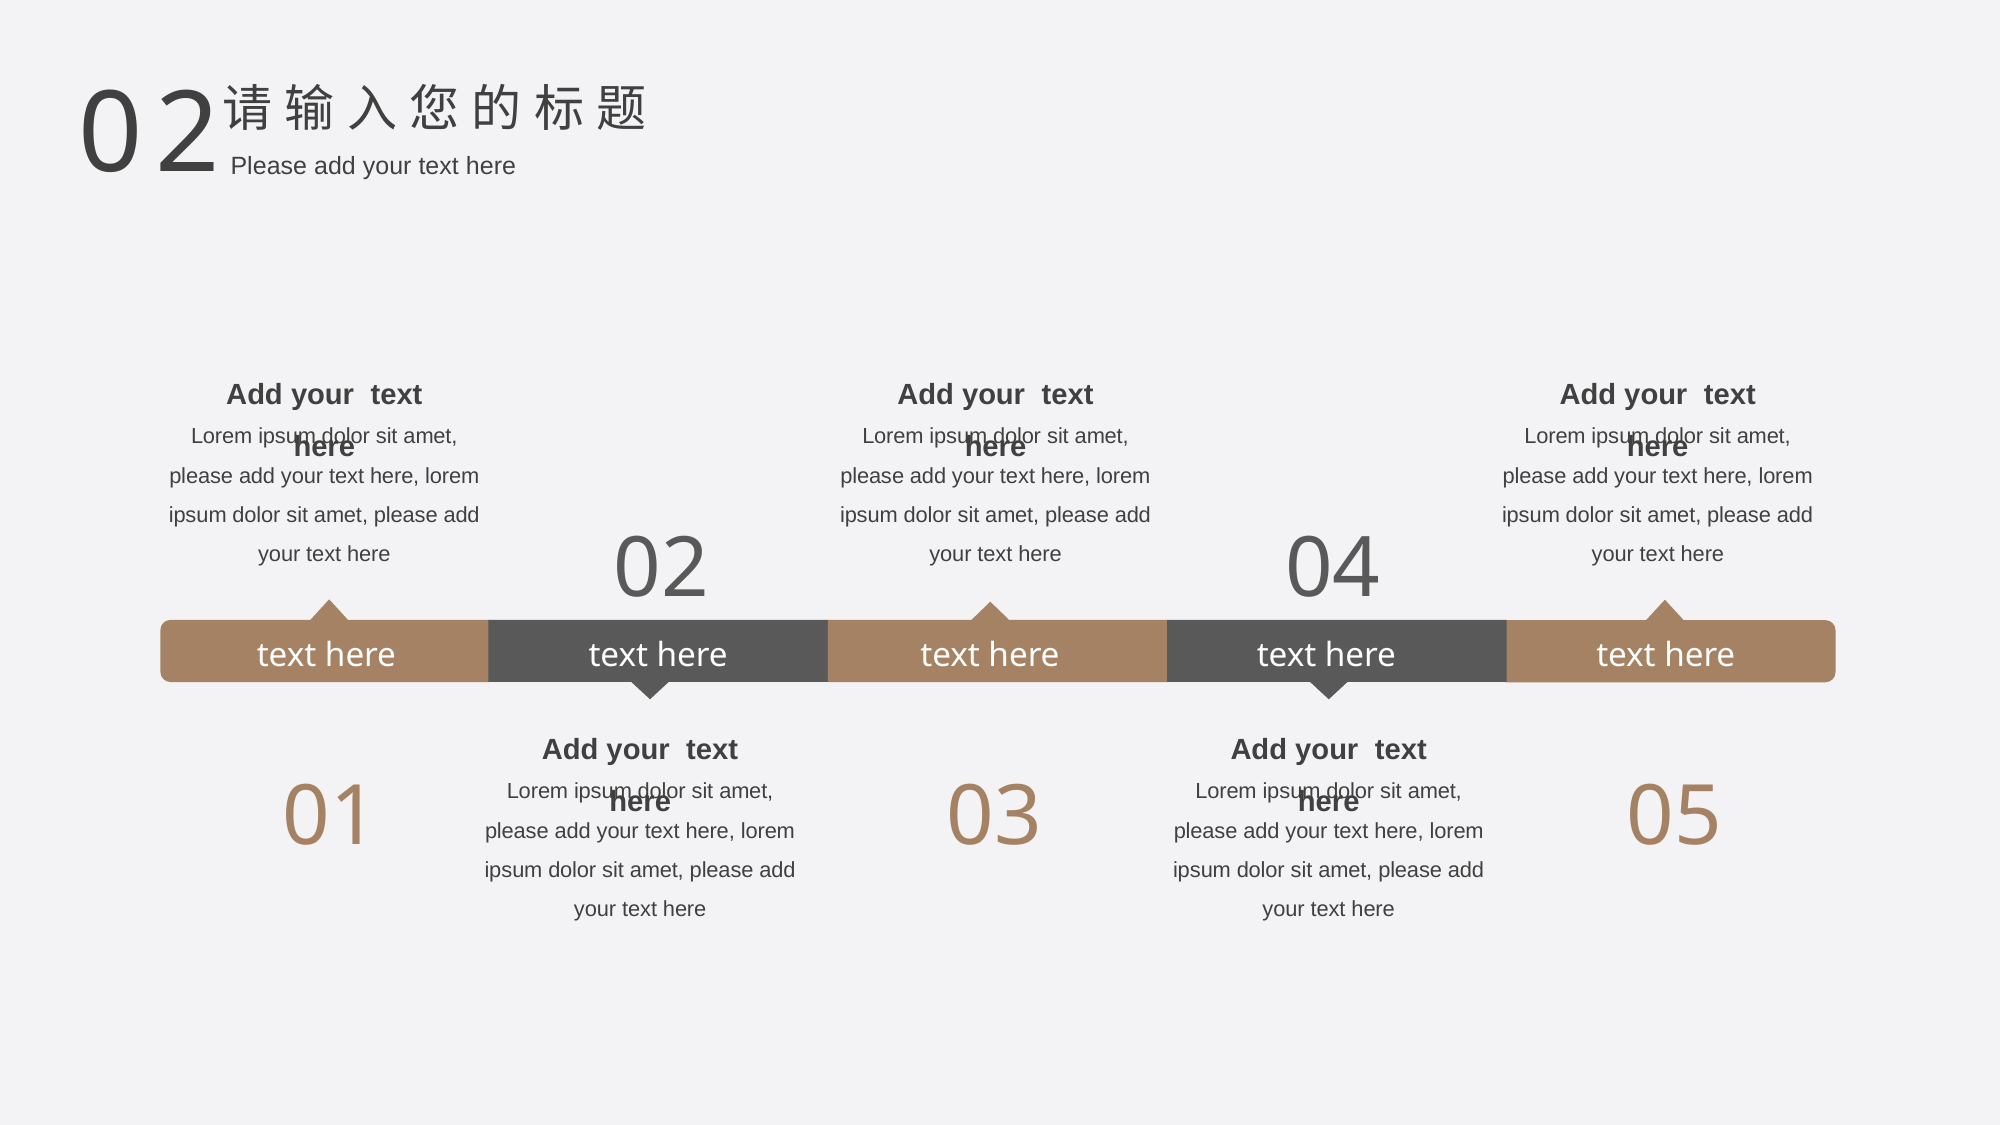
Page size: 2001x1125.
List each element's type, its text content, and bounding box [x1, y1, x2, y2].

text_box [827, 601, 1168, 683]
text_box Please add your text here [250, 127, 666, 188]
text_box Lorem ipsum dolor sit amet, please add your text here, lorem ipsum dolor sit amet, please add your text here [1150, 756, 1507, 929]
text_box 01 [264, 741, 396, 826]
text_box text here [1221, 625, 1432, 681]
text_box 02 [49, 51, 250, 202]
text_box text here [884, 625, 1096, 681]
text_box Add your text here [176, 350, 473, 470]
text_box Lorem ipsum dolor sit amet, please add your text here, lorem ipsum dolor sit amet, please add your text here [146, 401, 503, 574]
text_box 02 [596, 493, 727, 578]
text_box Add your text here [1509, 350, 1806, 470]
text_box Add your text here [492, 705, 789, 825]
text_box [160, 599, 490, 683]
text_box text here [1560, 625, 1772, 681]
text_box Lorem ipsum dolor sit amet, please add your text here, lorem ipsum dolor sit amet, please add your text here [1479, 401, 1836, 574]
text_box [488, 619, 827, 700]
text_box [1167, 619, 1507, 700]
text_box 05 [1608, 741, 1740, 826]
text_box text here [220, 625, 432, 681]
text_box 请输入您的标题 [250, 68, 732, 144]
text_box Add your text here [847, 350, 1144, 470]
text_box [1504, 599, 1836, 683]
text_box 03 [928, 741, 1060, 826]
text_box Add your text here [1180, 705, 1477, 825]
text_box text here [552, 625, 764, 681]
text_box Lorem ipsum dolor sit amet, please add your text here, lorem ipsum dolor sit amet, please add your text here [817, 401, 1174, 574]
text_box 04 [1267, 493, 1399, 578]
text_box Lorem ipsum dolor sit amet, please add your text here, lorem ipsum dolor sit amet, please add your text here [462, 756, 818, 929]
